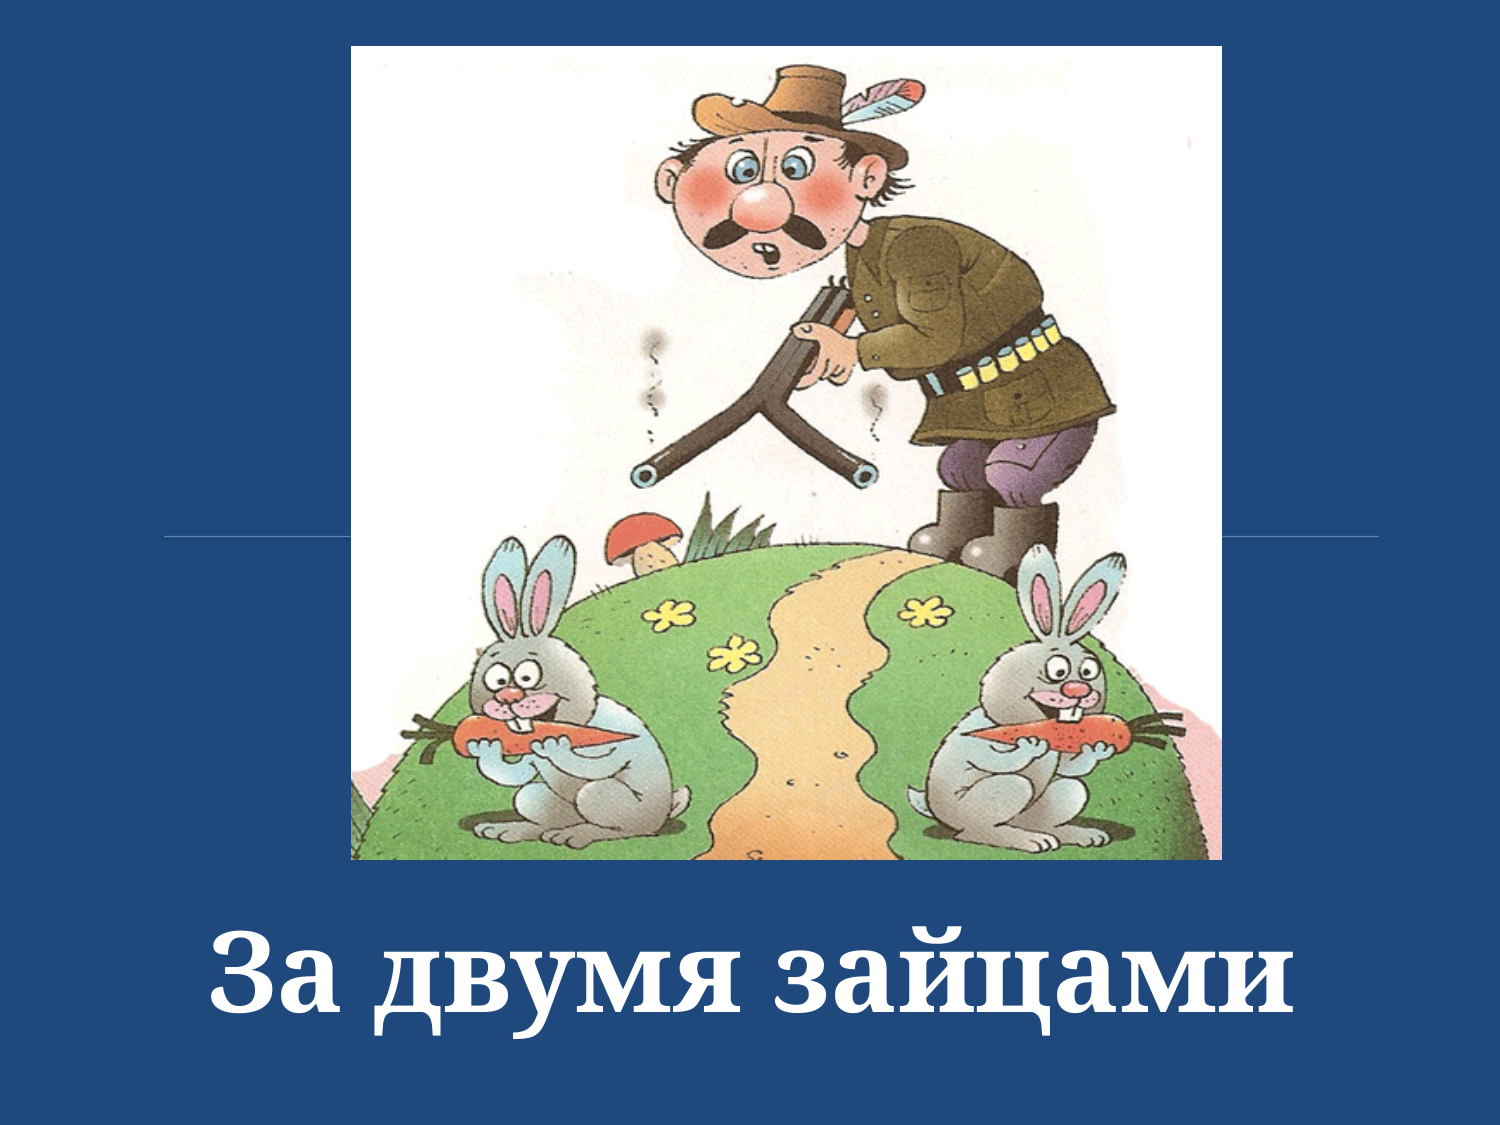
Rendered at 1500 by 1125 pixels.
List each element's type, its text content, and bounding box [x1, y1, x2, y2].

list За двумя зайцами [117, 843, 1393, 1092]
picture [351, 46, 1222, 860]
